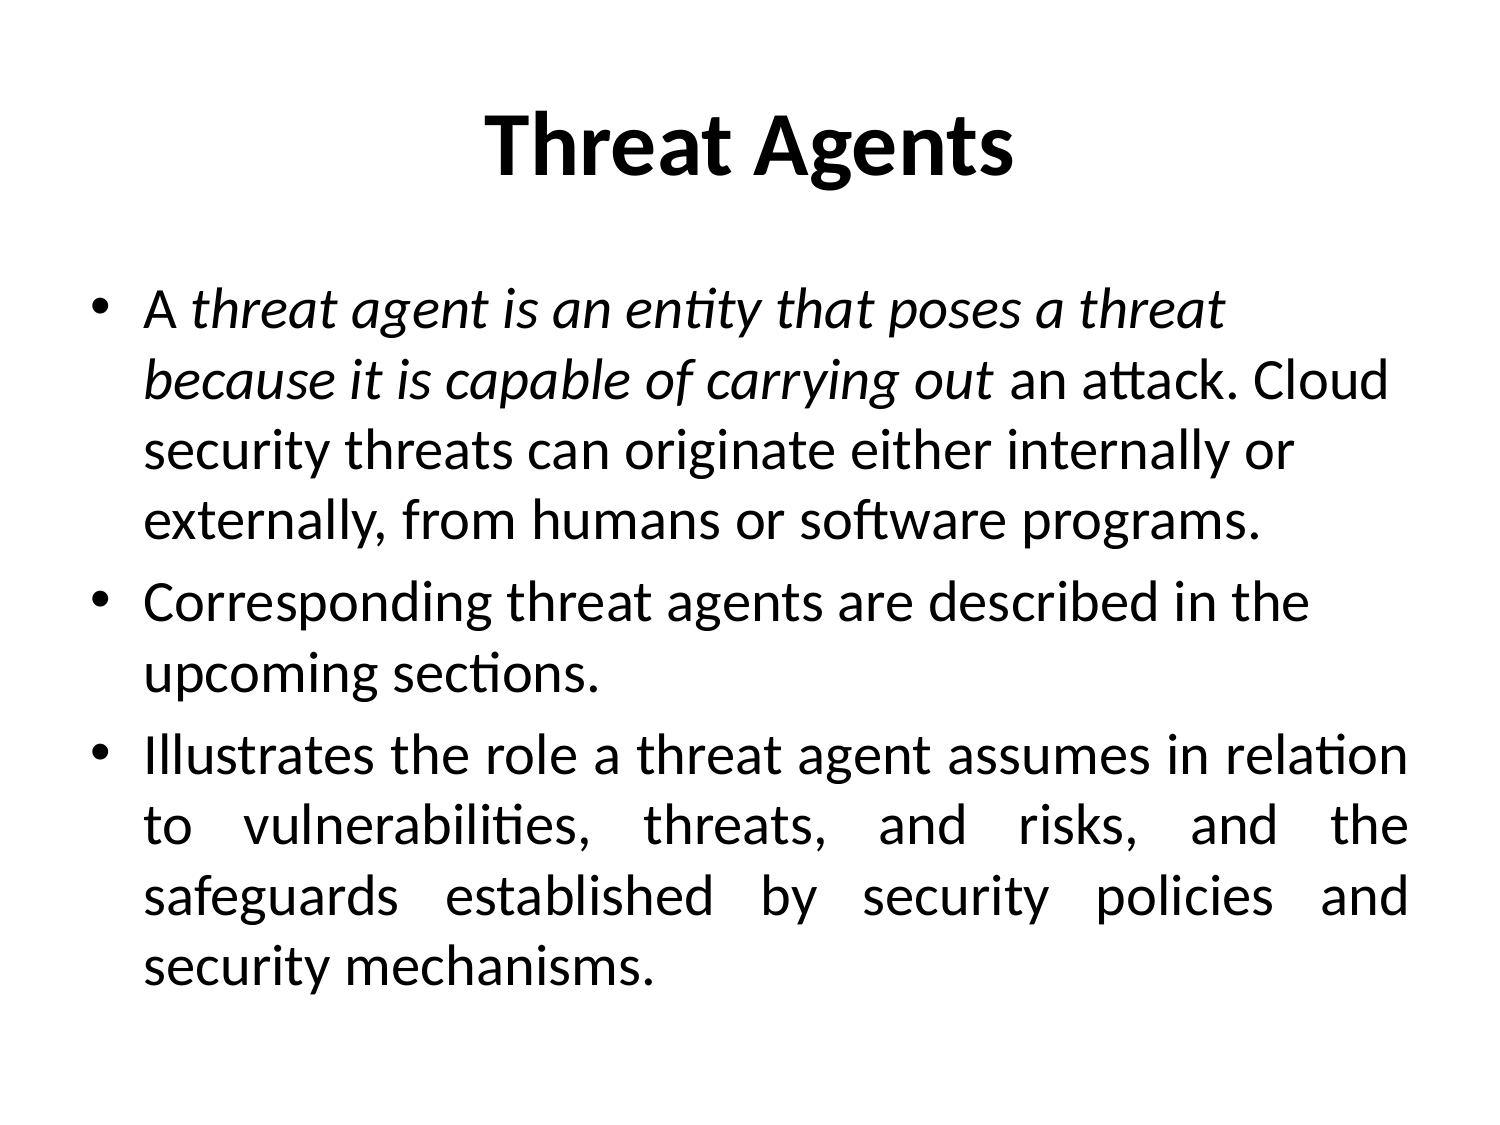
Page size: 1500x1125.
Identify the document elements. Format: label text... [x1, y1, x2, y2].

title Threat Agents [75, 45, 1425, 233]
list A threat agent is an entity that poses a threat because it is capable of carrying out an attack. Cloud security threats can originate either internally or externally, from humans or software programs. Corresponding threat agents are described in the upcoming sections. Illustrates the role a threat agent assumes in relation to vulnerabilities, threats, and risks, and the safeguards established by security policies and security mechanisms. [75, 262, 1425, 1005]
